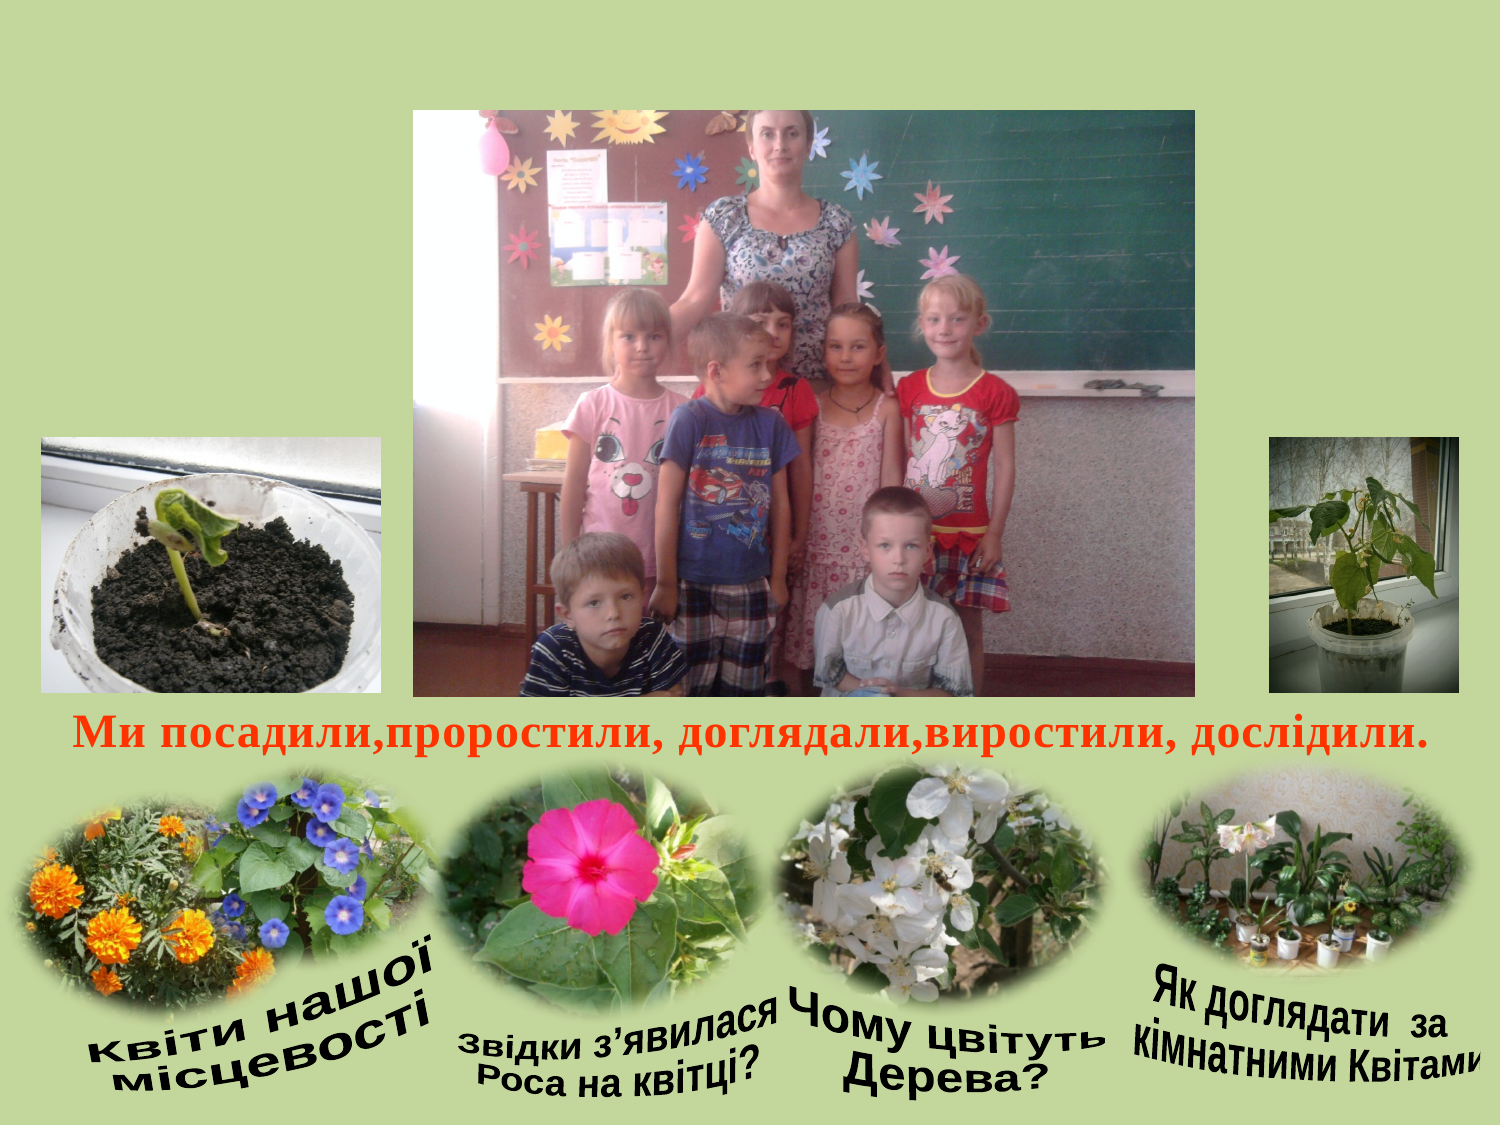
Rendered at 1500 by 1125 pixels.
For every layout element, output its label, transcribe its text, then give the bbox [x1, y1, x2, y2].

picture [1269, 437, 1459, 693]
picture [0, 745, 1485, 1032]
picture [413, 110, 1195, 697]
picture [41, 437, 382, 693]
text_box Ми посадили,проростили, доглядали,виростили, дослідили. [3, 692, 1488, 765]
